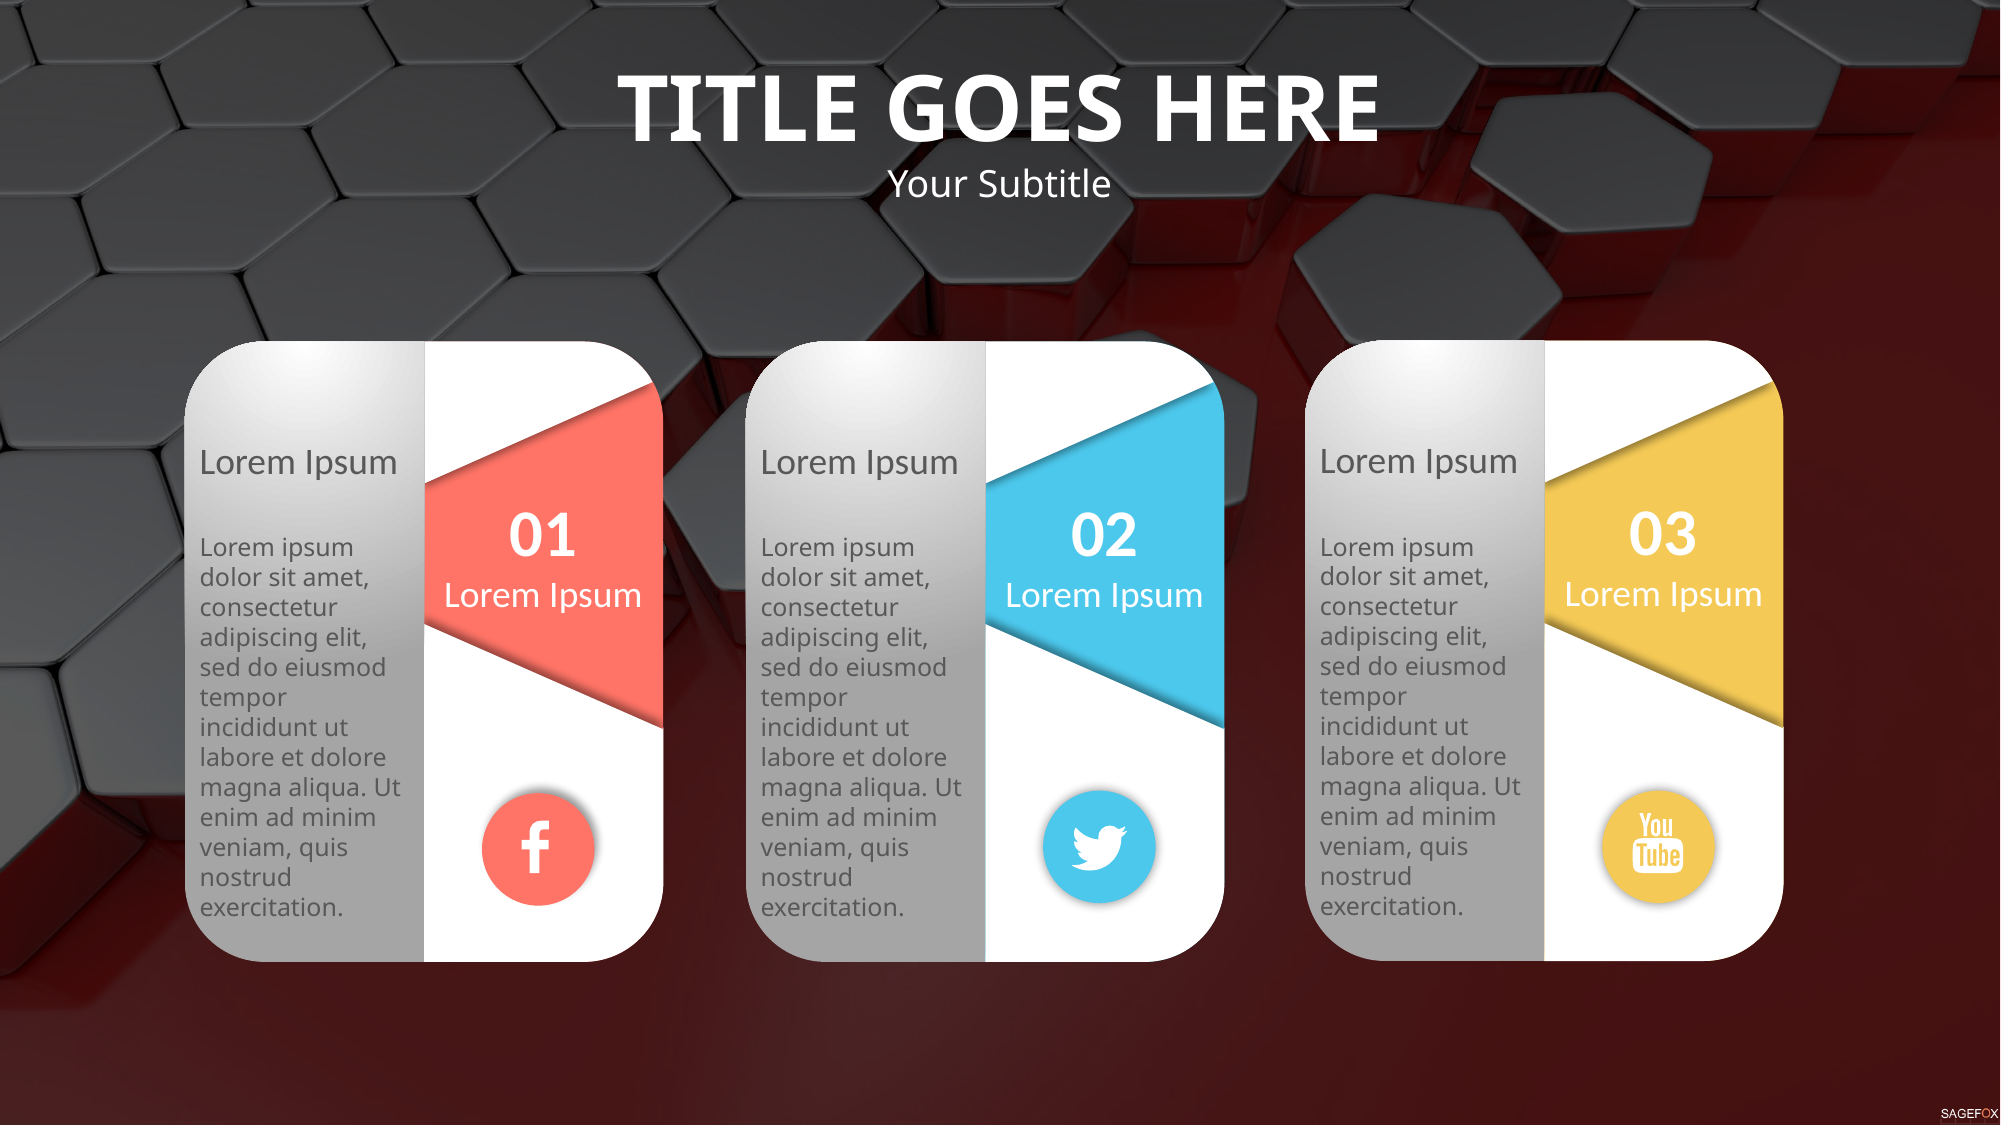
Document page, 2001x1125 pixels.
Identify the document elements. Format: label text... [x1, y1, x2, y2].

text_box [745, 341, 986, 962]
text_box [1305, 340, 1545, 961]
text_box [1602, 790, 1715, 904]
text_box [1545, 340, 1784, 961]
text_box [986, 341, 1225, 962]
text_box TITLE GOES HERE Your Subtitle [548, 42, 1452, 212]
picture [0, 0, 2001, 1125]
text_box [481, 793, 595, 906]
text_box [424, 341, 664, 962]
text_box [1043, 790, 1156, 904]
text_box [184, 341, 424, 962]
